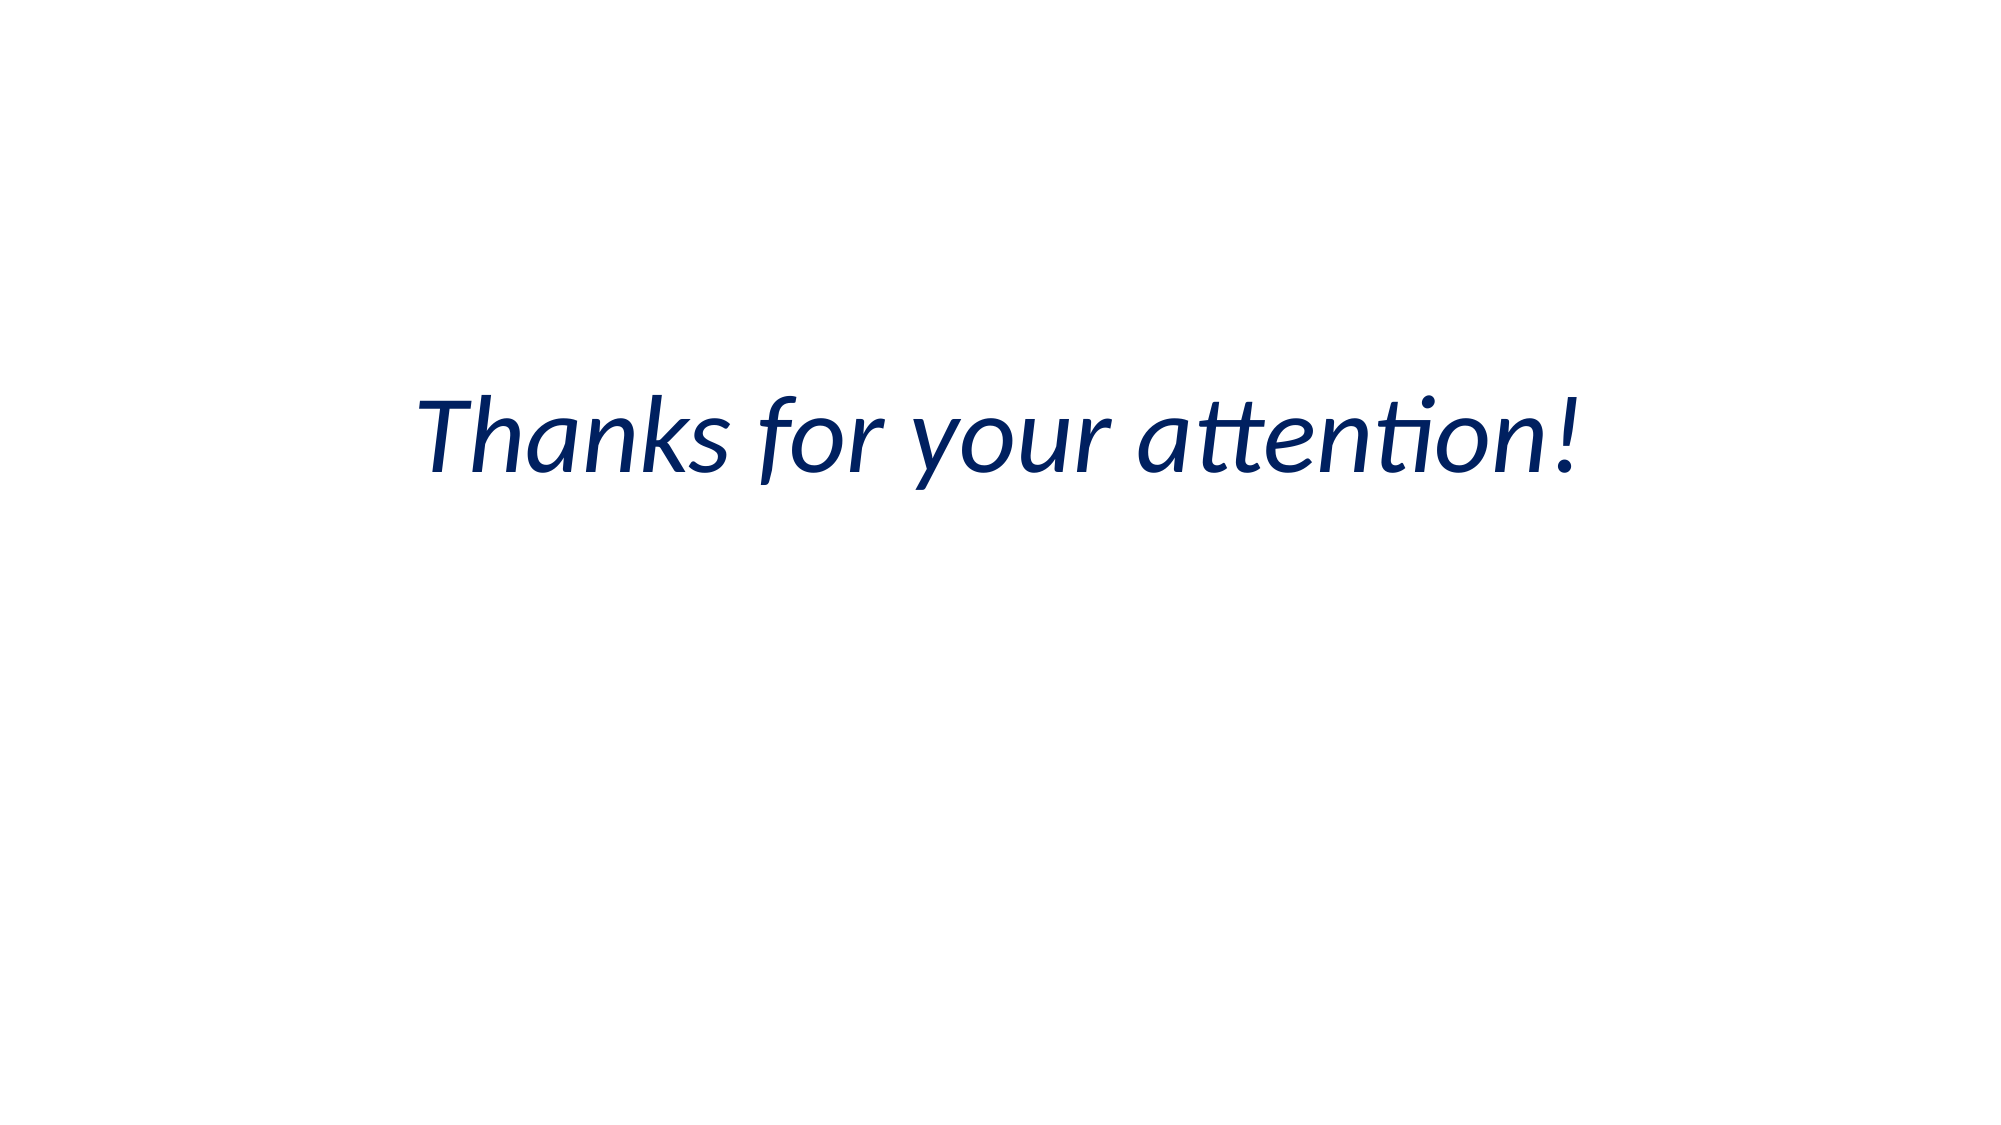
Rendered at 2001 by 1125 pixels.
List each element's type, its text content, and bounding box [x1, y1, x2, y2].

list Thanks for your attention! [56, 361, 1920, 1109]
